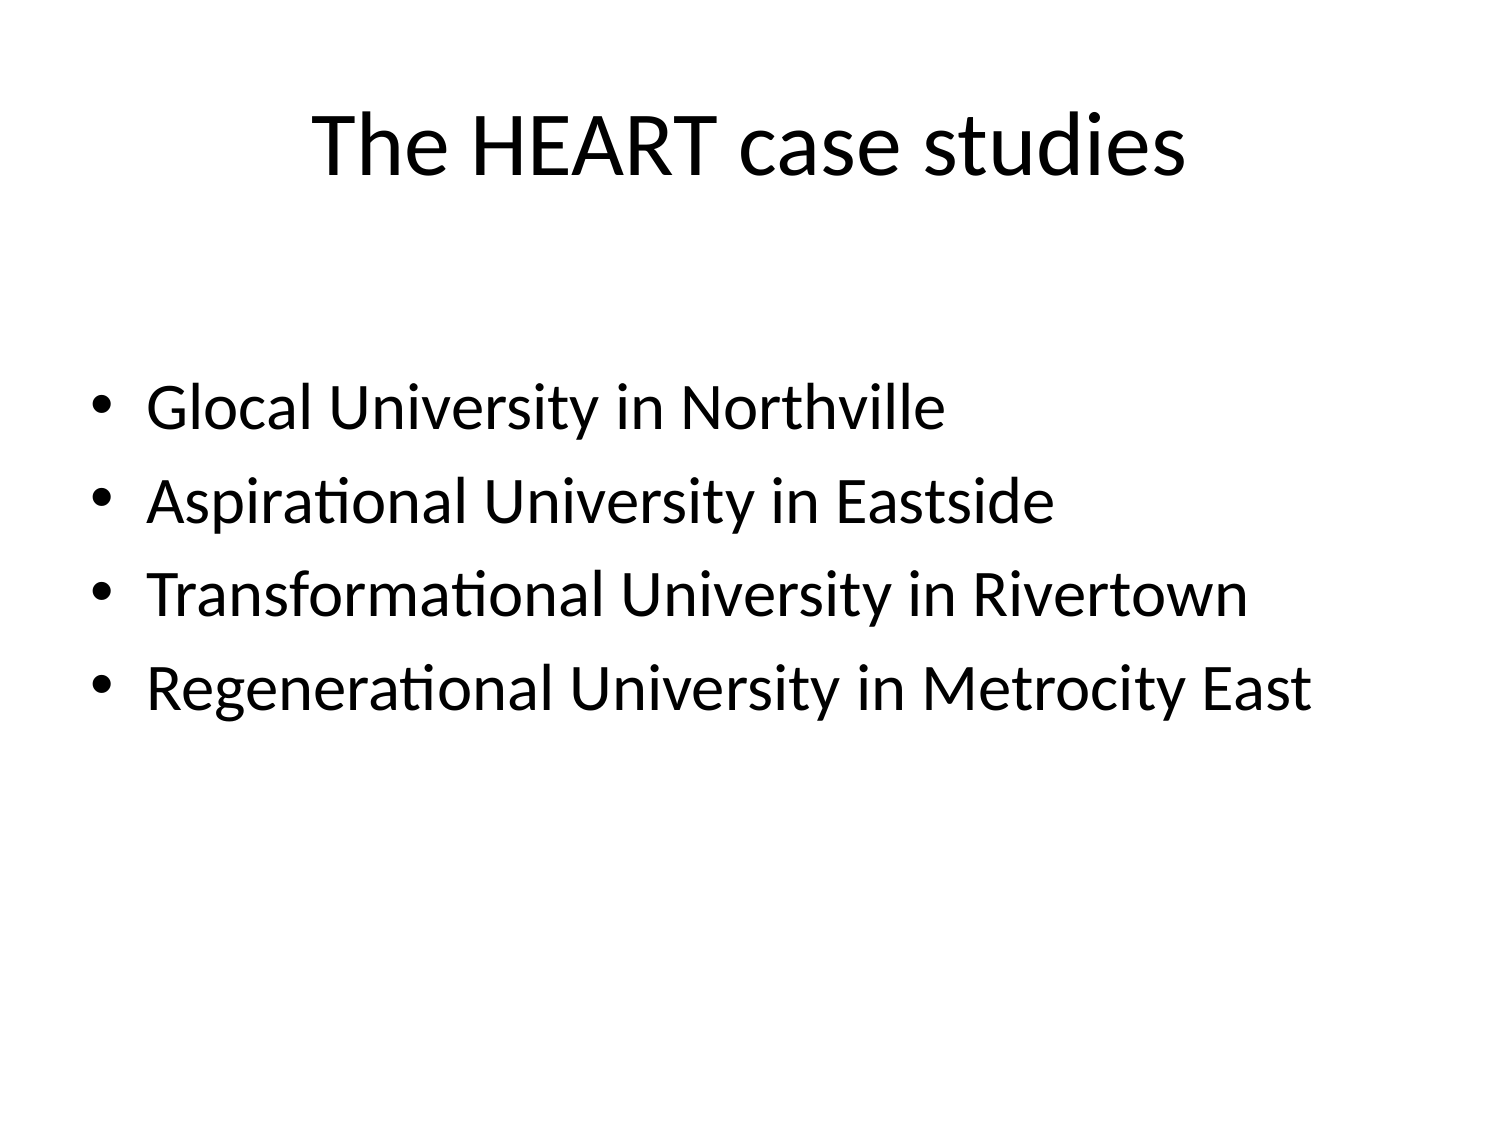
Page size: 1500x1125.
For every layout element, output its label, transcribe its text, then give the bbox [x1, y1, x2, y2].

title The HEART case studies [75, 45, 1425, 233]
list Glocal University in Northville Aspirational University in Eastside Transformational University in Rivertown Regenerational University in Metrocity East [75, 262, 1425, 1005]
